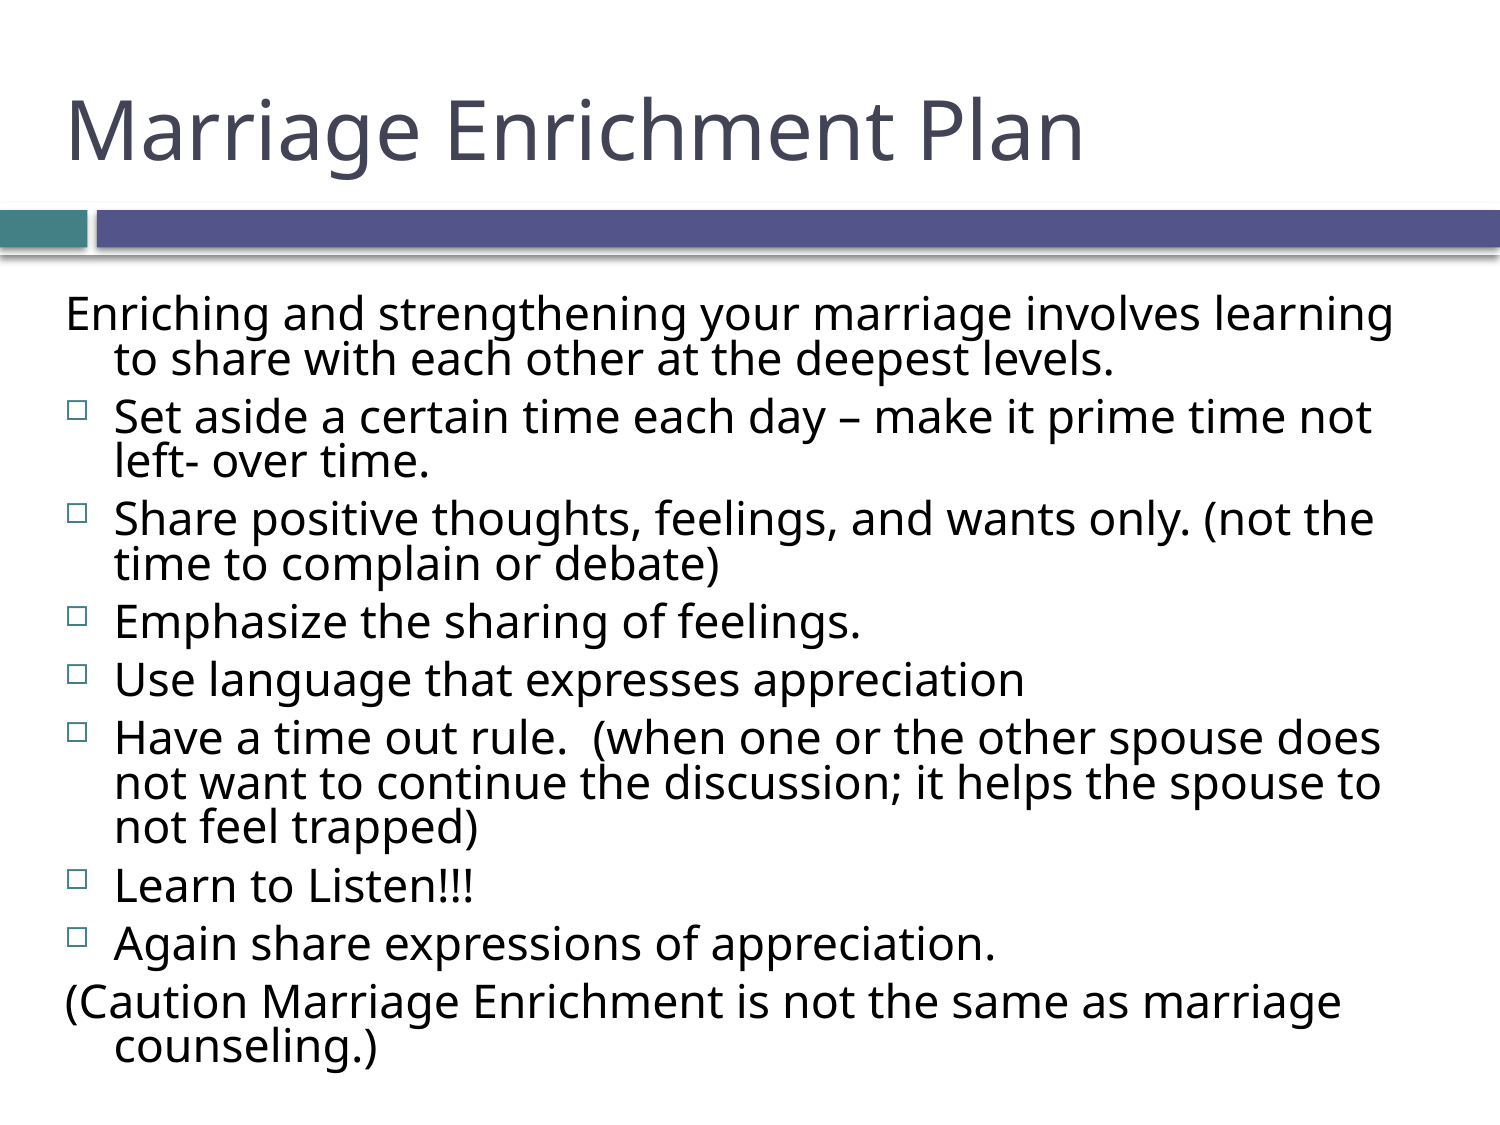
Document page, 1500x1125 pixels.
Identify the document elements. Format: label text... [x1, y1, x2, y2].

list Enriching and strengthening your marriage involves learning to share with each other at the deepest levels. Set aside a certain time each day – make it prime time not left- over time. Share positive thoughts, feelings, and wants only. (not the time to complain or debate) Emphasize the sharing of feelings. Use language that expresses appreciation Have a time out rule. (when one or the other spouse does not want to continue the discussion; it helps the spouse to not feel trapped) Learn to Listen!!! Again share expressions of appreciation. (Caution Marriage Enrichment is not the same as marriage counseling.) [50, 287, 1463, 1088]
title Marriage Enrichment Plan [50, 37, 1450, 287]
